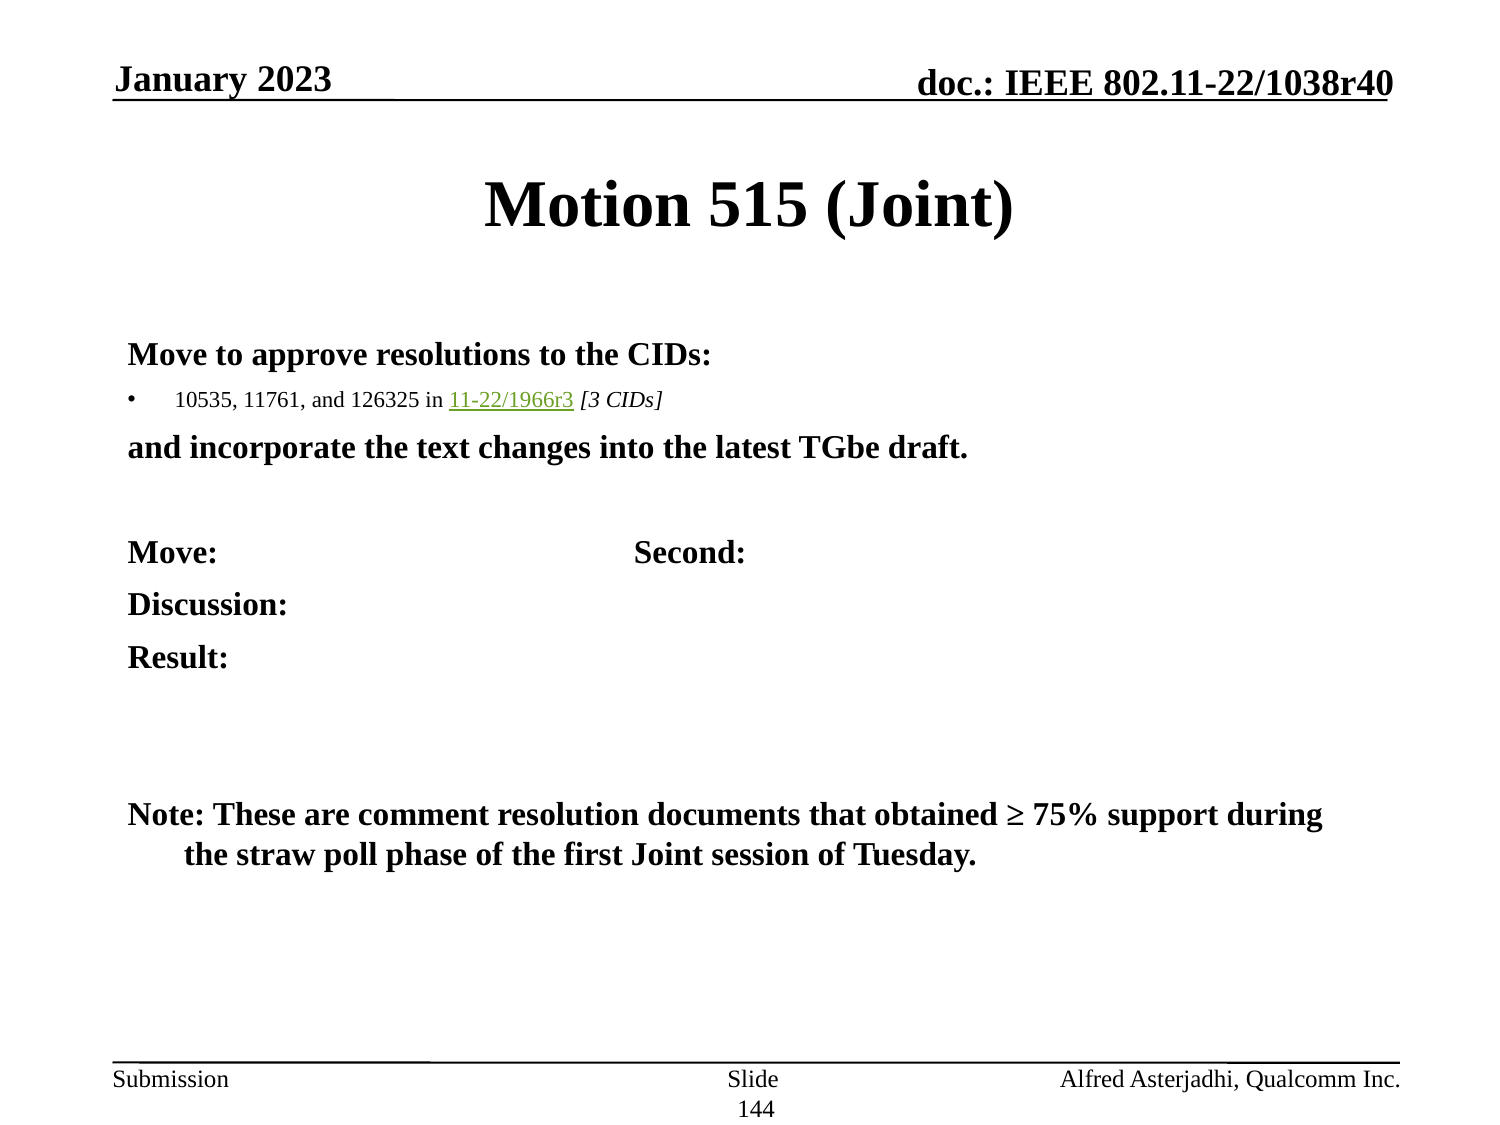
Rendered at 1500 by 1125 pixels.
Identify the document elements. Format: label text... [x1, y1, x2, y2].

slide_number Slide 144 [712, 1061, 800, 1123]
list Move to approve resolutions to the CIDs: 10535, 11761, and 126325 in 11-22/1966r3 [3 CIDs] and incorporate the text changes into the latest TGbe draft. Move: Second: Discussion: Result: Note: These are comment resolution documents that obtained ≥ 75% support during the straw poll phase of the first Joint session of Tuesday. [112, 324, 1388, 1000]
footer Alfred Asterjadhi, Qualcomm Inc. [878, 1061, 1402, 1093]
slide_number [114, 54, 423, 100]
title Motion 515 (Joint) [112, 112, 1388, 288]
